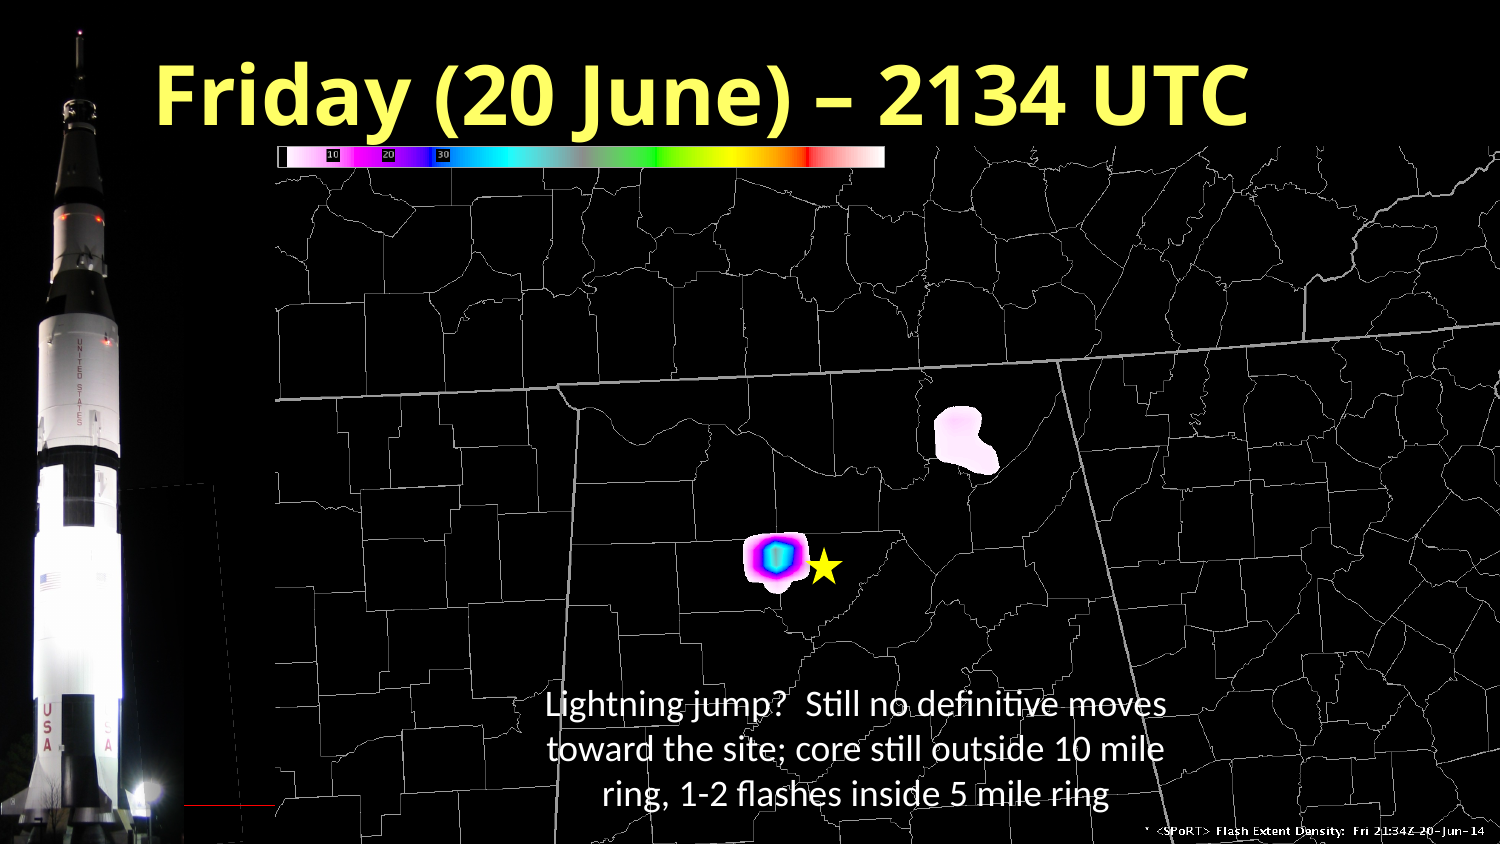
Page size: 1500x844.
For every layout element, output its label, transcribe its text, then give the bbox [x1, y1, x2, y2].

picture [274, 146, 1500, 844]
title Friday (20 June) – 2134 UTC [137, 21, 1476, 163]
picture [0, 0, 184, 844]
